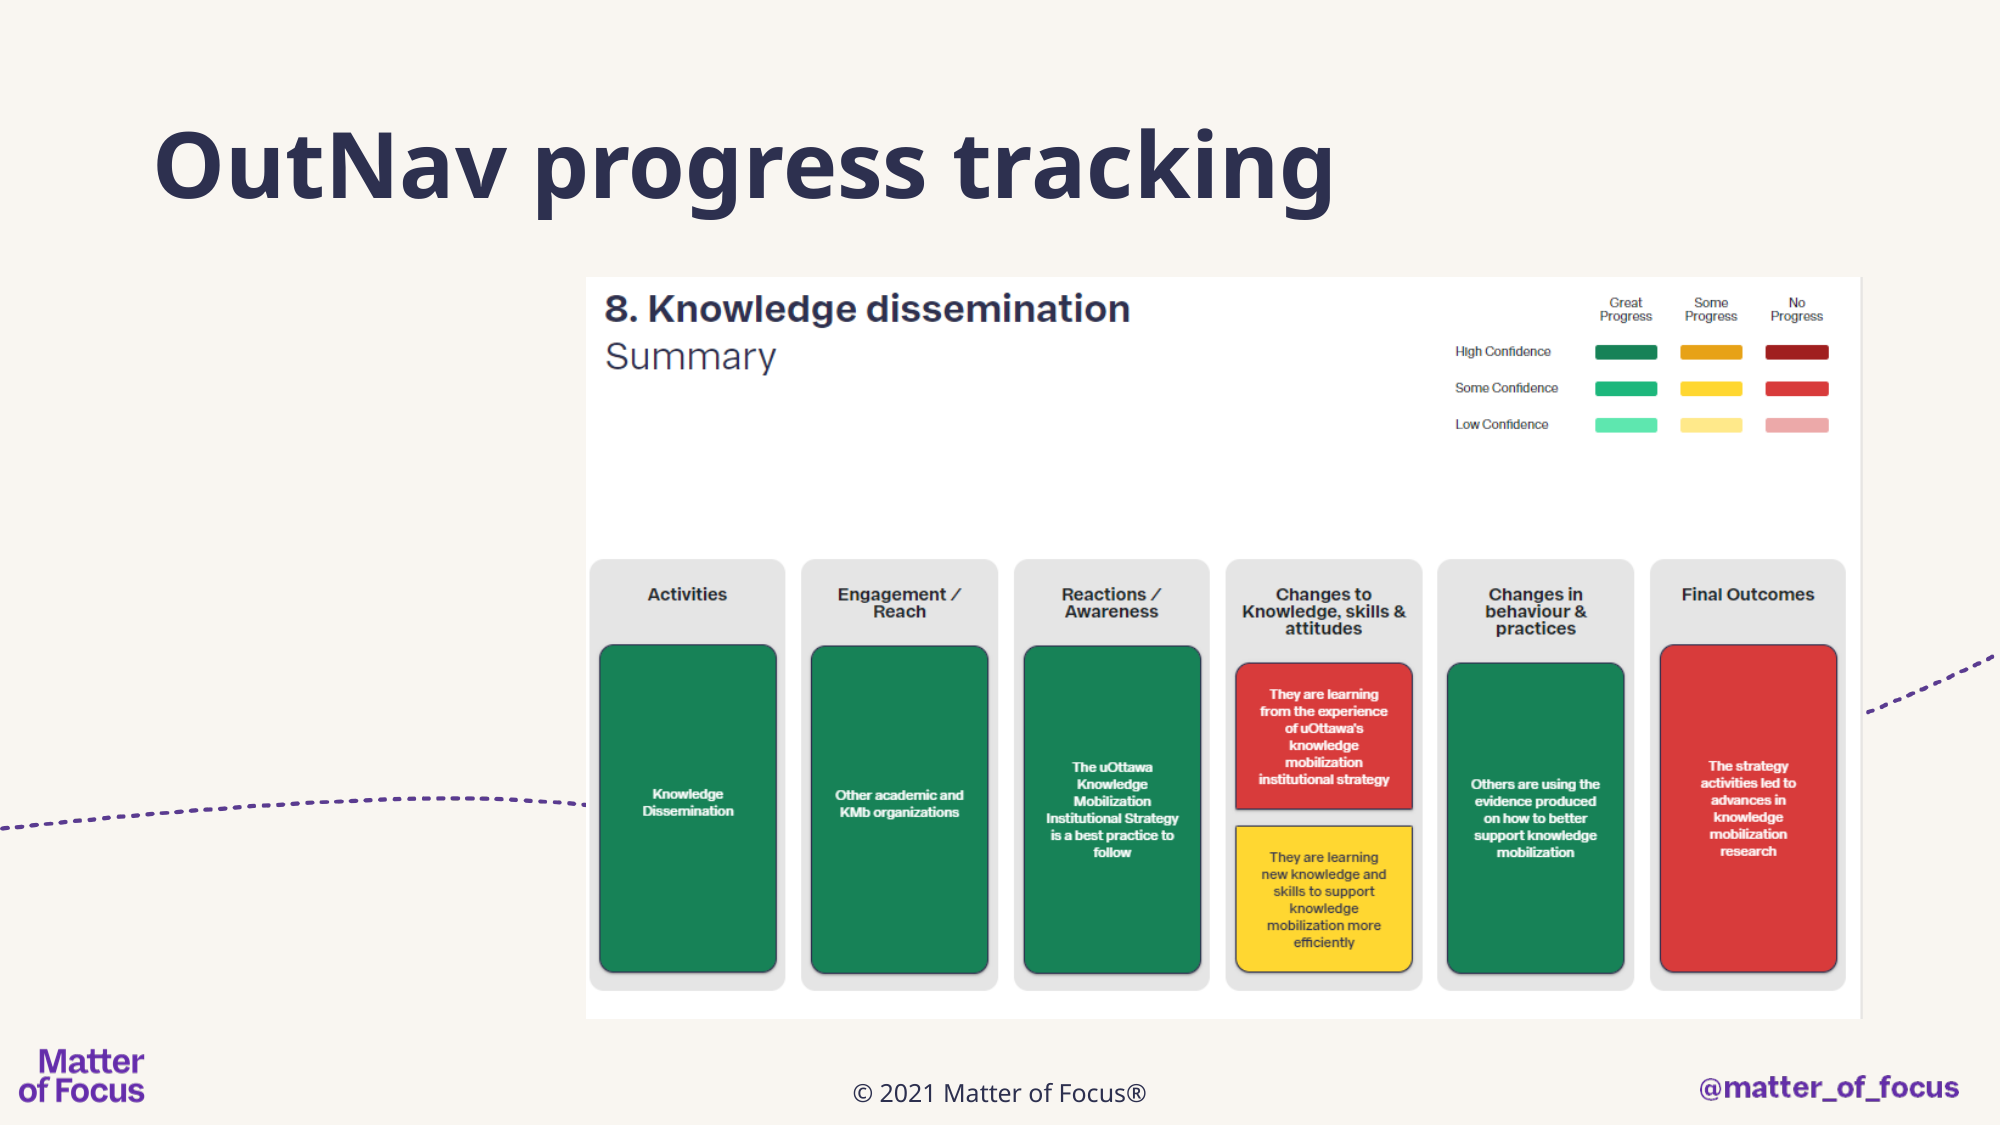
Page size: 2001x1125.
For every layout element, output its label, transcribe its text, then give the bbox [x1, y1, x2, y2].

picture [1681, 1062, 1978, 1125]
picture [0, 1025, 170, 1125]
title OutNav progress tracking [137, 59, 1863, 278]
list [586, 277, 1863, 1019]
